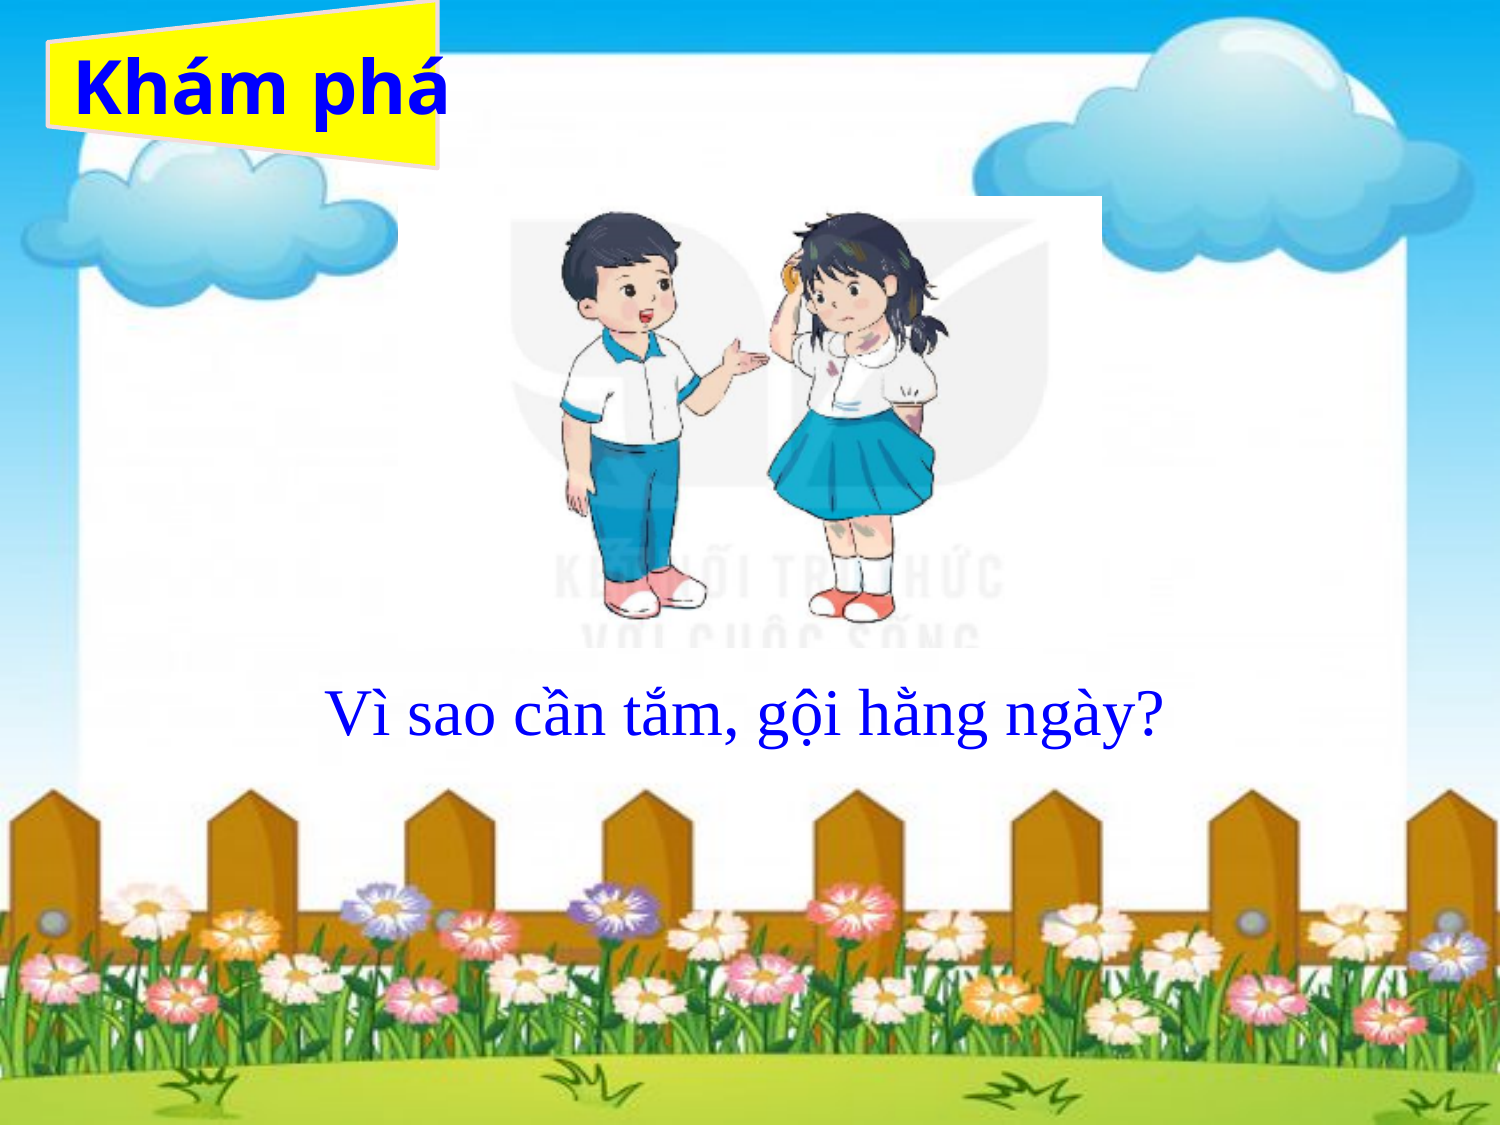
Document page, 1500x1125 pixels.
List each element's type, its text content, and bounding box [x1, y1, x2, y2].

picture [0, 15, 1500, 1125]
title Khám phá [0, 0, 738, 183]
text_box Vì sao cần tắm, gội hằng ngày? [301, 661, 1199, 757]
